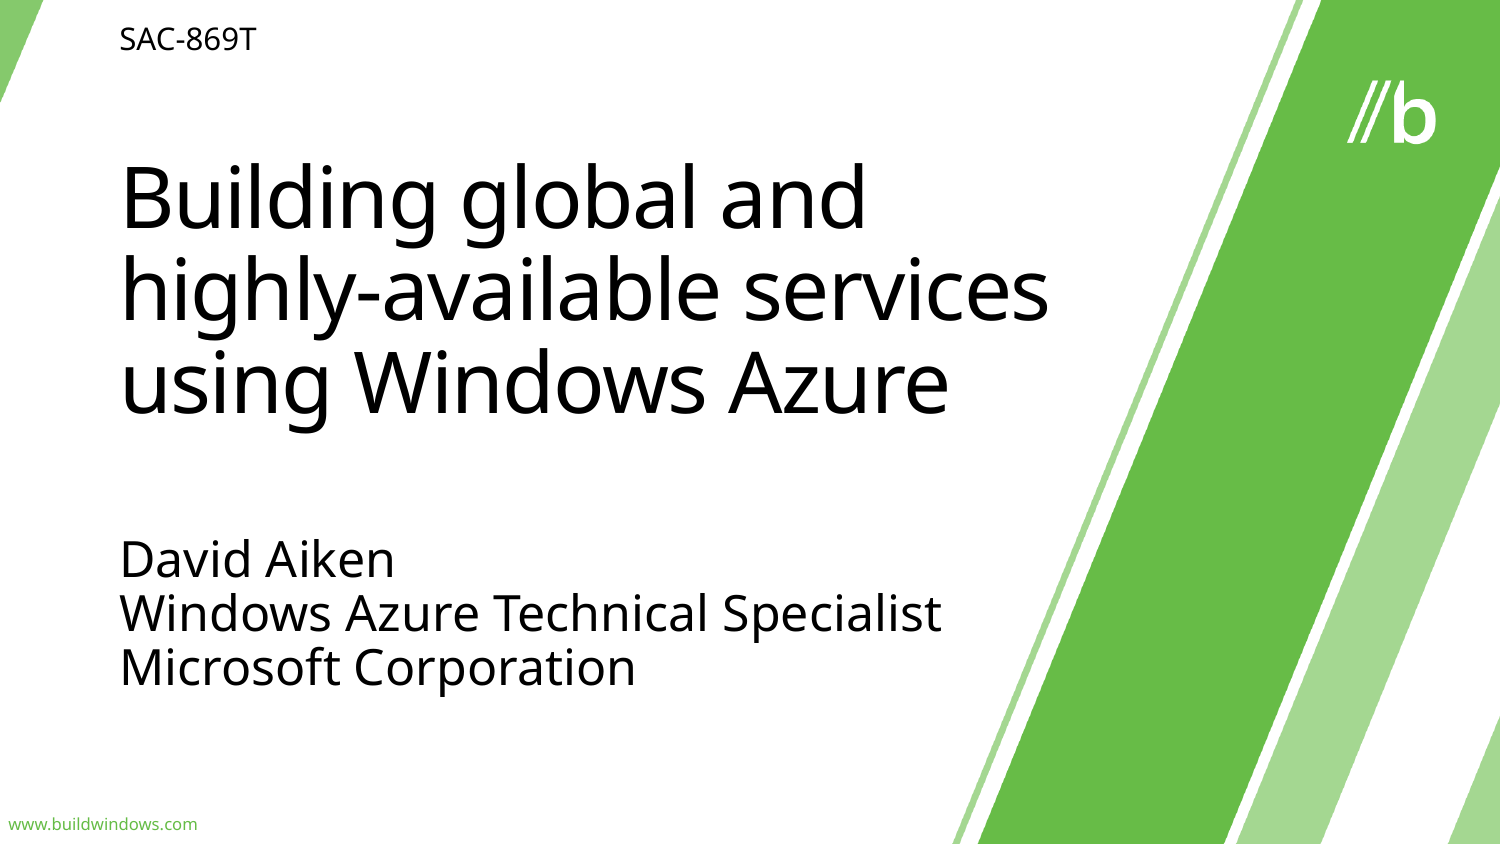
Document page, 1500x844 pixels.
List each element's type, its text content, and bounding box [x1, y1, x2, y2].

title Building global and highly-available services using Windows Azure [119, 199, 1088, 387]
list SAC-869T [119, 23, 433, 58]
picture [0, 0, 1500, 844]
subtitle David Aiken Windows Azure Technical Specialist Microsoft Corporation [119, 534, 962, 592]
